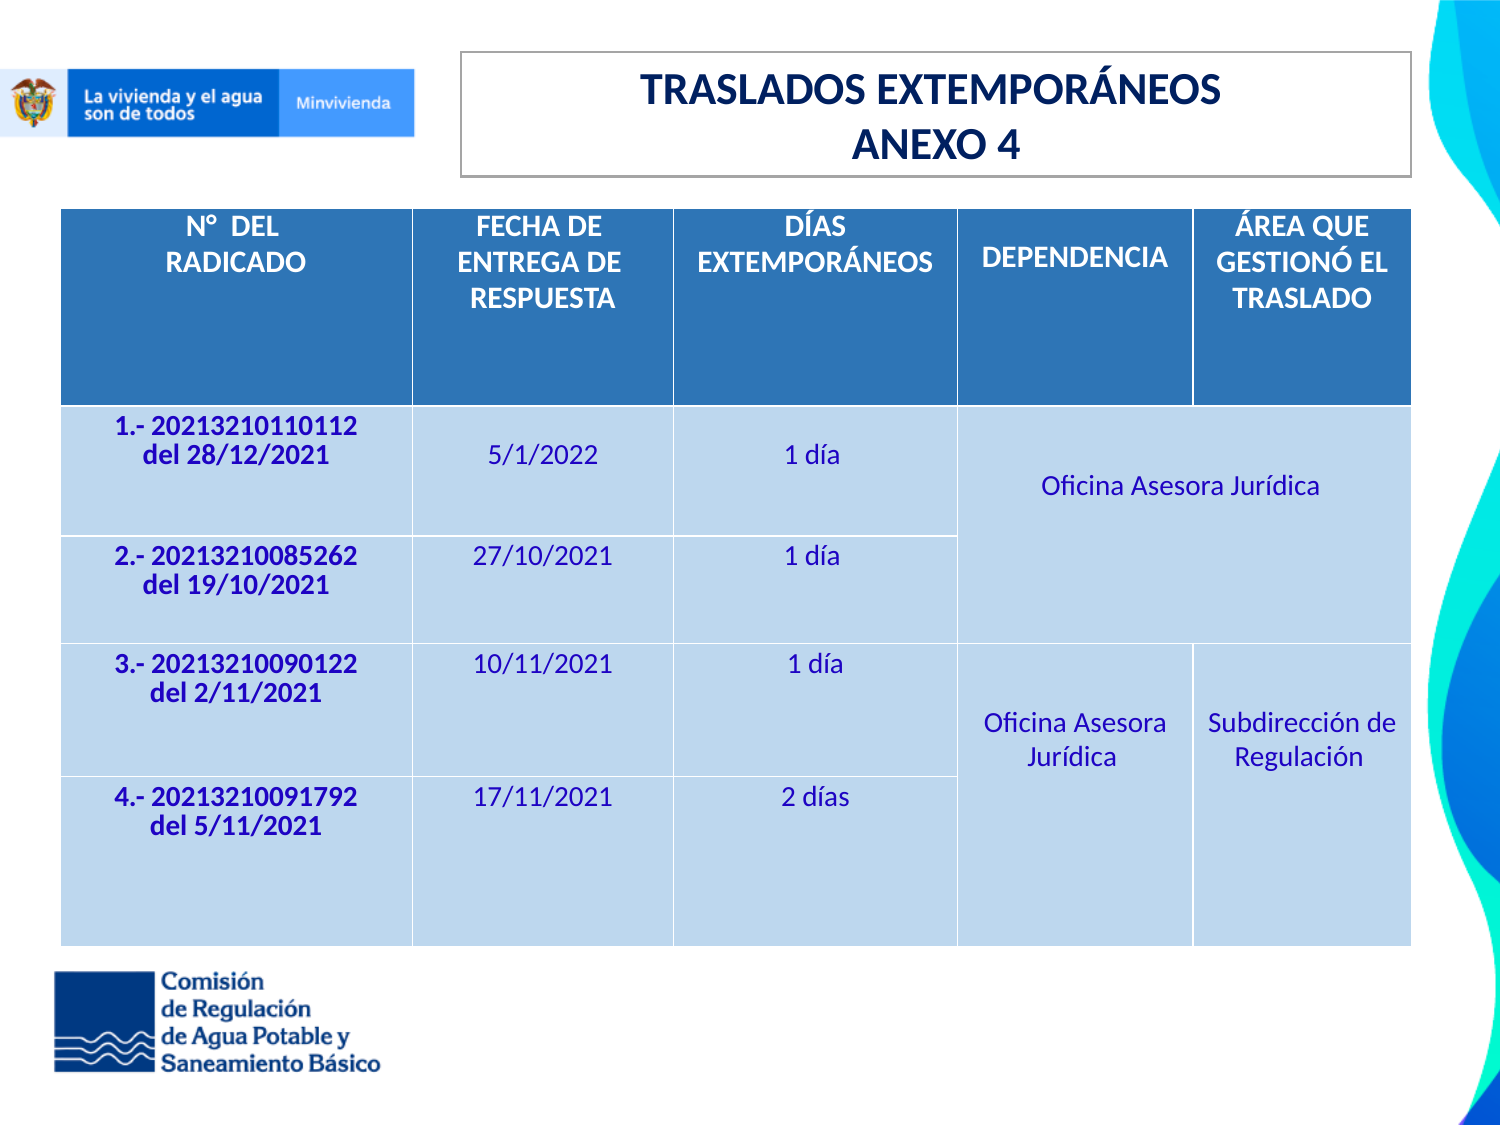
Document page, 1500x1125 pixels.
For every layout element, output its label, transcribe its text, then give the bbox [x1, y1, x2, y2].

table_header ÁREA QUE GESTIONÓ EL TRASLADO [1194, 209, 1411, 405]
table_cell 1.- 20213210110112 del 28/12/2021 [61, 407, 412, 535]
table_cell Oficina Asesora Jurídica [958, 407, 1411, 643]
table_cell 1 día [674, 407, 957, 535]
table_header N° DEL RADICADO [61, 209, 412, 405]
table_cell 1 día [674, 644, 957, 776]
table_header DEPENDENCIA [958, 209, 1192, 405]
picture [0, 0, 1500, 1125]
table_cell 4.- 20213210091792 del 5/11/2021 [61, 777, 412, 946]
table_cell 10/11/2021 [413, 644, 673, 776]
text_box TRASLADOS EXTEMPORÁNEOS ANEXO 4 [460, 51, 1412, 178]
table_cell Subdirección de Regulación [1194, 644, 1411, 946]
table_cell Oficina Asesora Jurídica [958, 644, 1192, 946]
table_cell 17/11/2021 [413, 777, 673, 946]
table_cell 1 día [674, 537, 957, 643]
table_cell 5/1/2022 [413, 407, 673, 535]
table_cell 2 días [674, 777, 957, 946]
table_header DÍAS EXTEMPORÁNEOS [674, 209, 957, 405]
table_cell 3.- 20213210090122 del 2/11/2021 [61, 644, 412, 776]
table_cell 27/10/2021 [413, 537, 673, 643]
table_cell 2.- 20213210085262 del 19/10/2021 [61, 537, 412, 643]
table_header FECHA DE ENTREGA DE RESPUESTA [413, 209, 673, 405]
